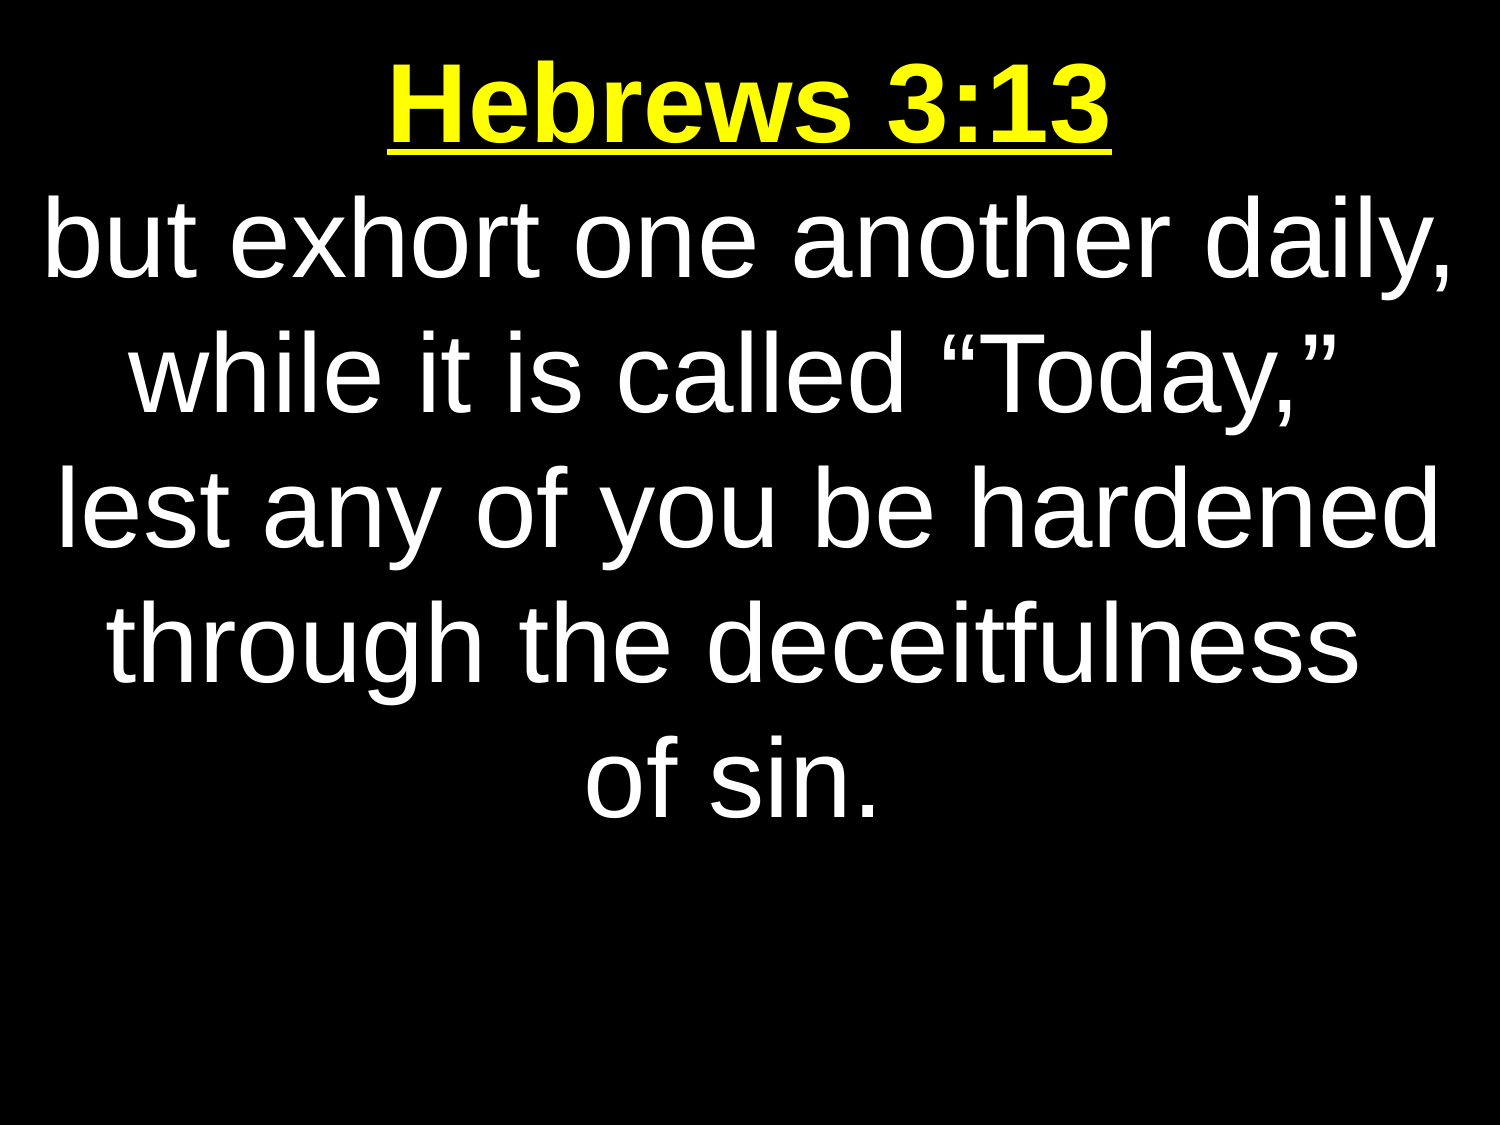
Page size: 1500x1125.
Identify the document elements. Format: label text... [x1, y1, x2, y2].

text_box Hebrews 3:13 but exhort one another daily, while it is called “Today,” lest any of you be hardened through the deceitfulness of sin. [12, 22, 1487, 848]
